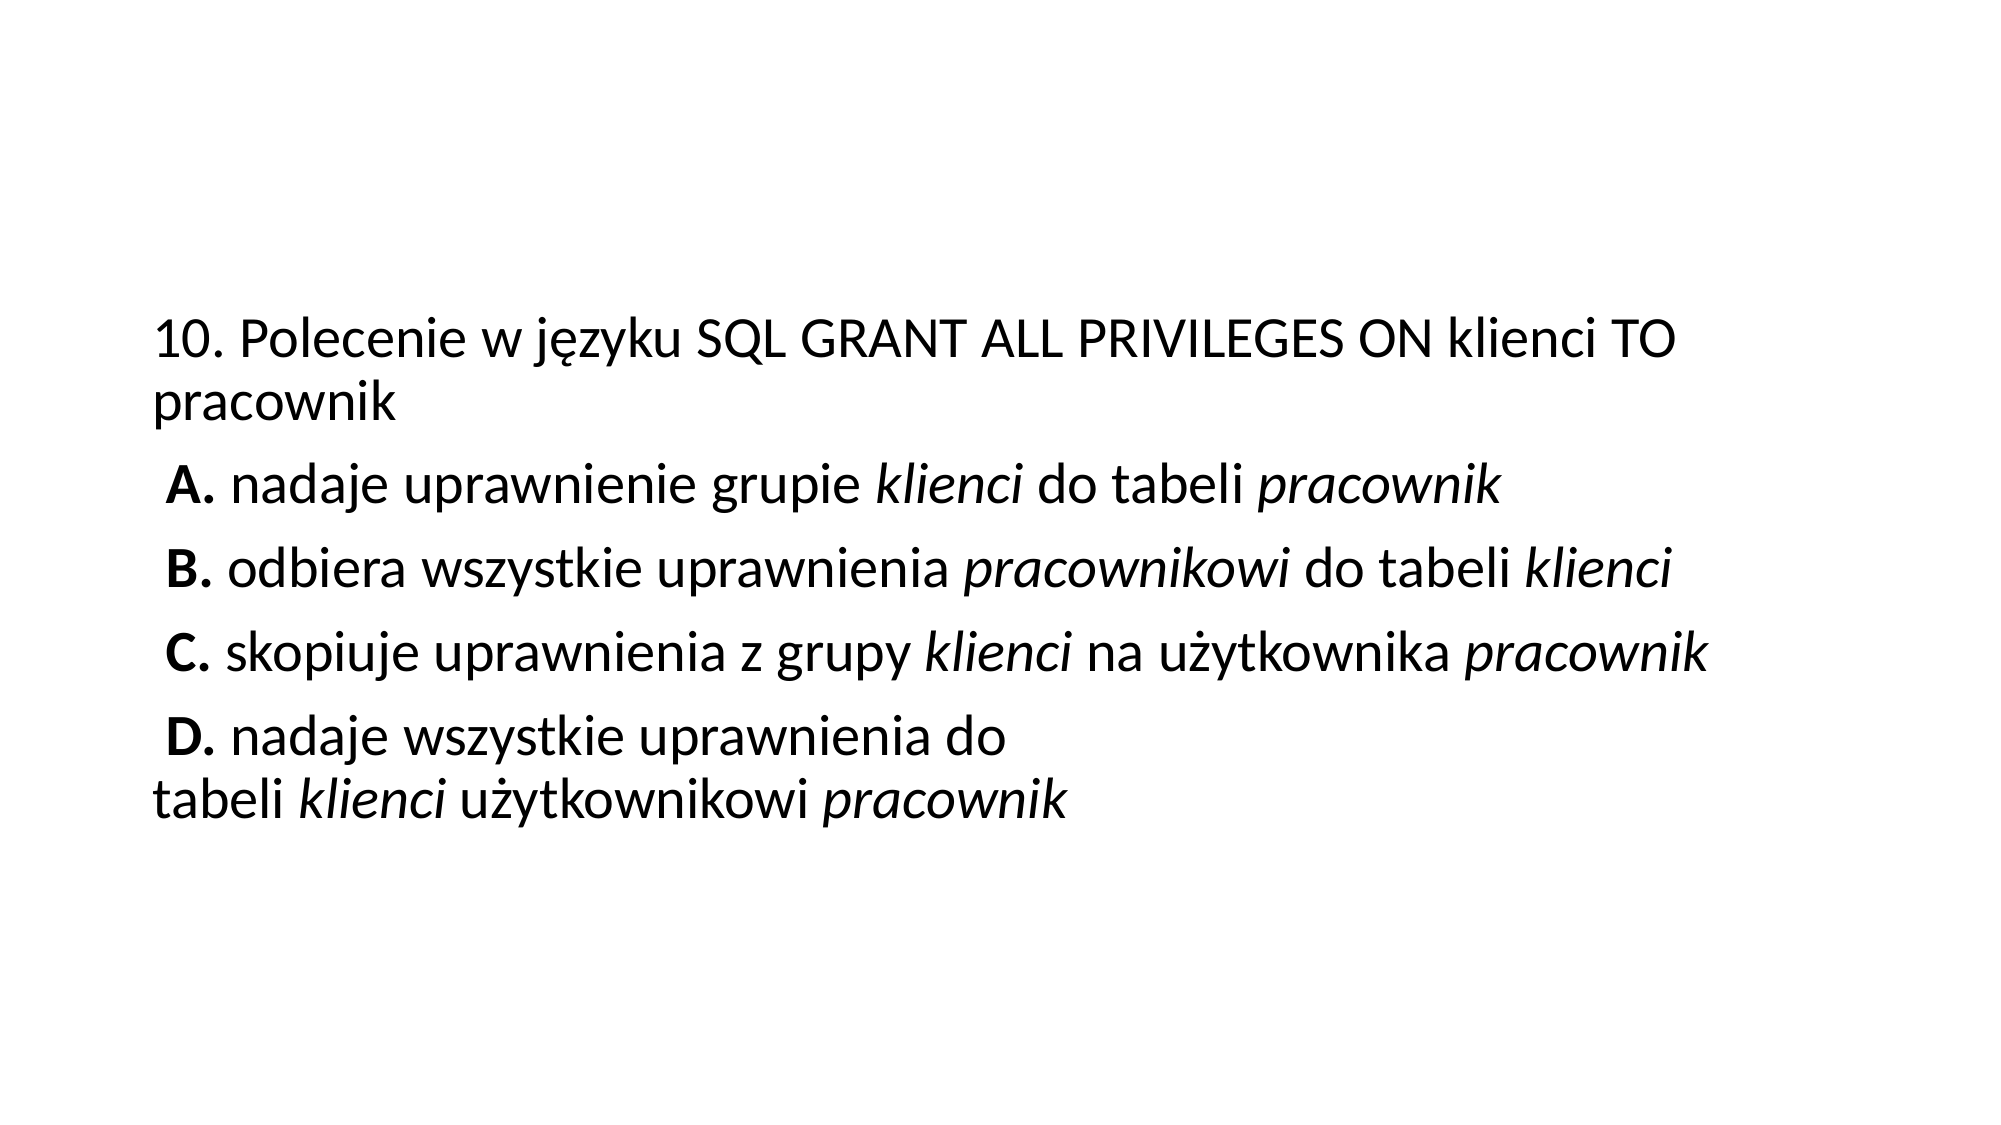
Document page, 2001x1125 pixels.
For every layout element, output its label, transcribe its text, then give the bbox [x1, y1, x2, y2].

list 10. Polecenie w języku SQL GRANT ALL PRIVILEGES ON klienci TO pracownik A. nadaje uprawnienie grupie klienci do tabeli pracownik B. odbiera wszystkie uprawnienia pracownikowi do tabeli klienci C. skopiuje uprawnienia z grupy klienci na użytkownika pracownik D. nadaje wszystkie uprawnienia do tabeli klienci użytkownikowi pracownik [137, 299, 1863, 1014]
